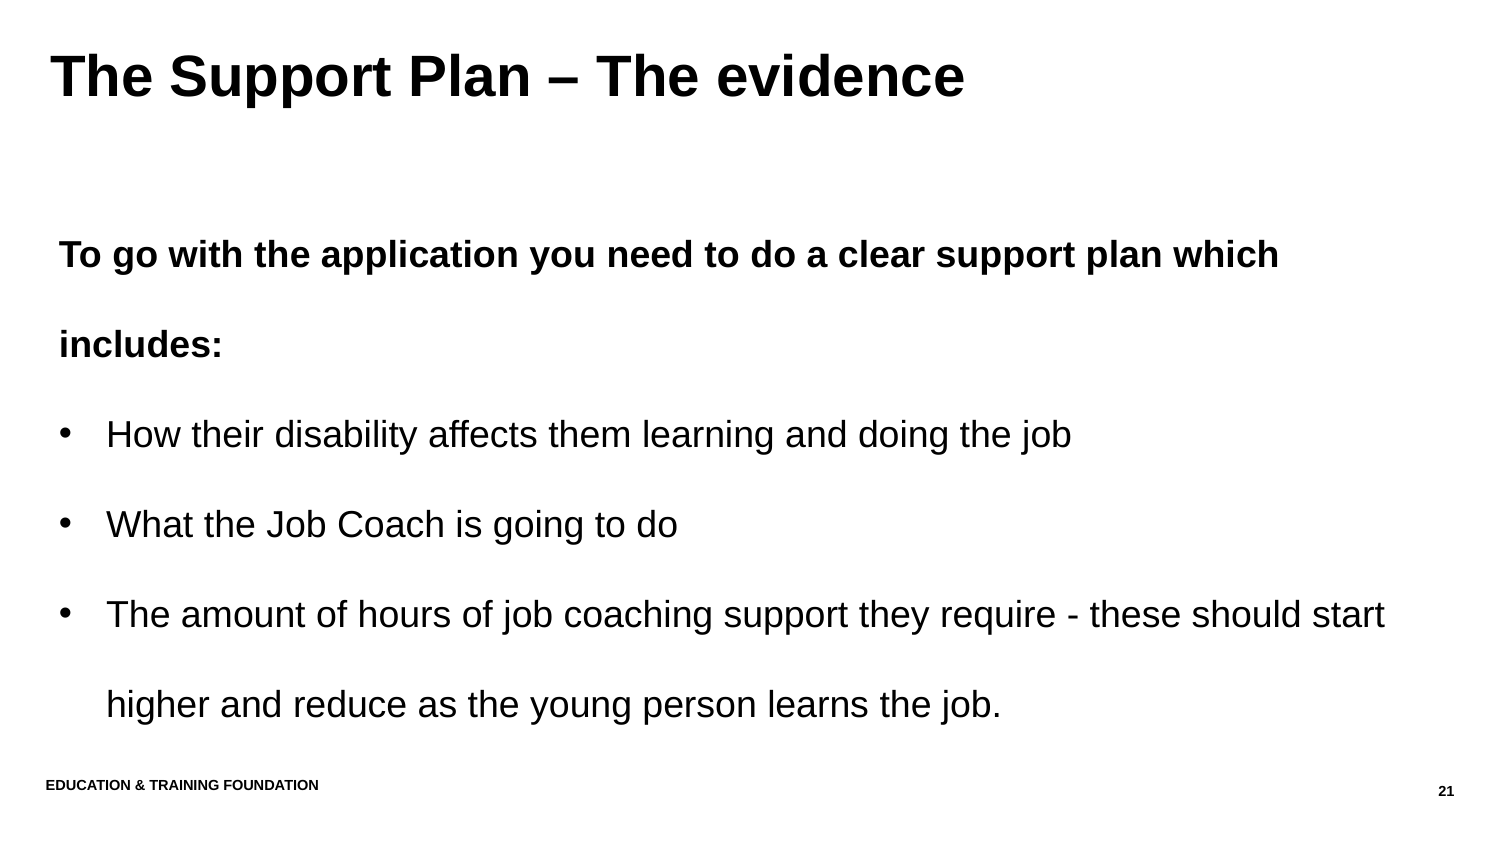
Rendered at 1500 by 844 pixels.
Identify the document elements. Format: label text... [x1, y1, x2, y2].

text_box To go with the application you need to do a clear support plan which includes: How their disability affects them learning and doing the job What the Job Coach is going to do The amount of hours of job coaching support they require - these should start higher and reduce as the young person learns the job. [44, 177, 1455, 733]
slide_number 21 [1305, 782, 1455, 827]
title The Support Plan – The evidence [34, 30, 1444, 187]
footer Education & Training Foundation [45, 775, 1307, 821]
